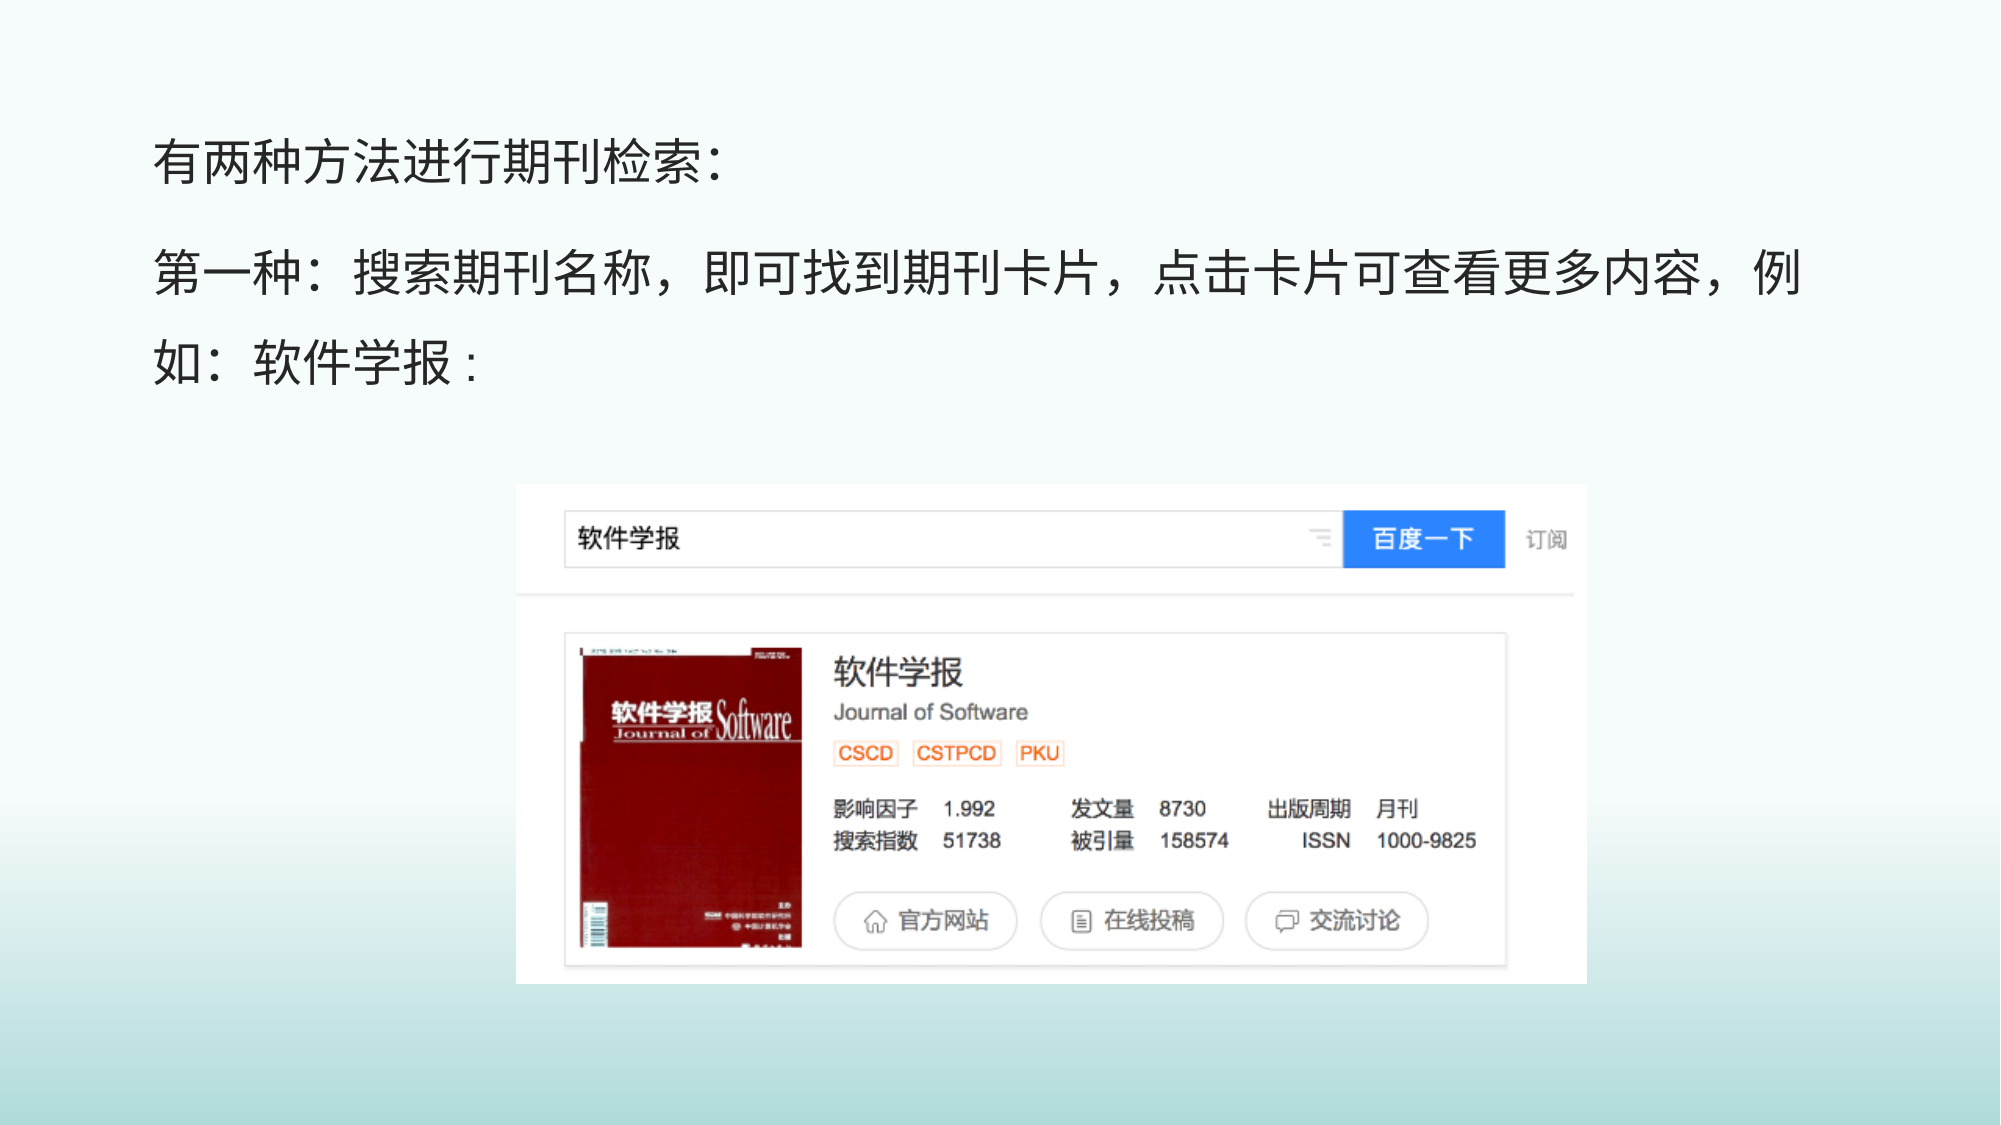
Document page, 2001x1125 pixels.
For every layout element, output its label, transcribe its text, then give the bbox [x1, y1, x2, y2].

picture [516, 484, 1587, 985]
list 有两种方法进行期刊检索： 第一种：搜索期刊名称，即可找到期刊卡片，点击卡片可查看更多内容，例如：软件学报: [137, 92, 1863, 1014]
